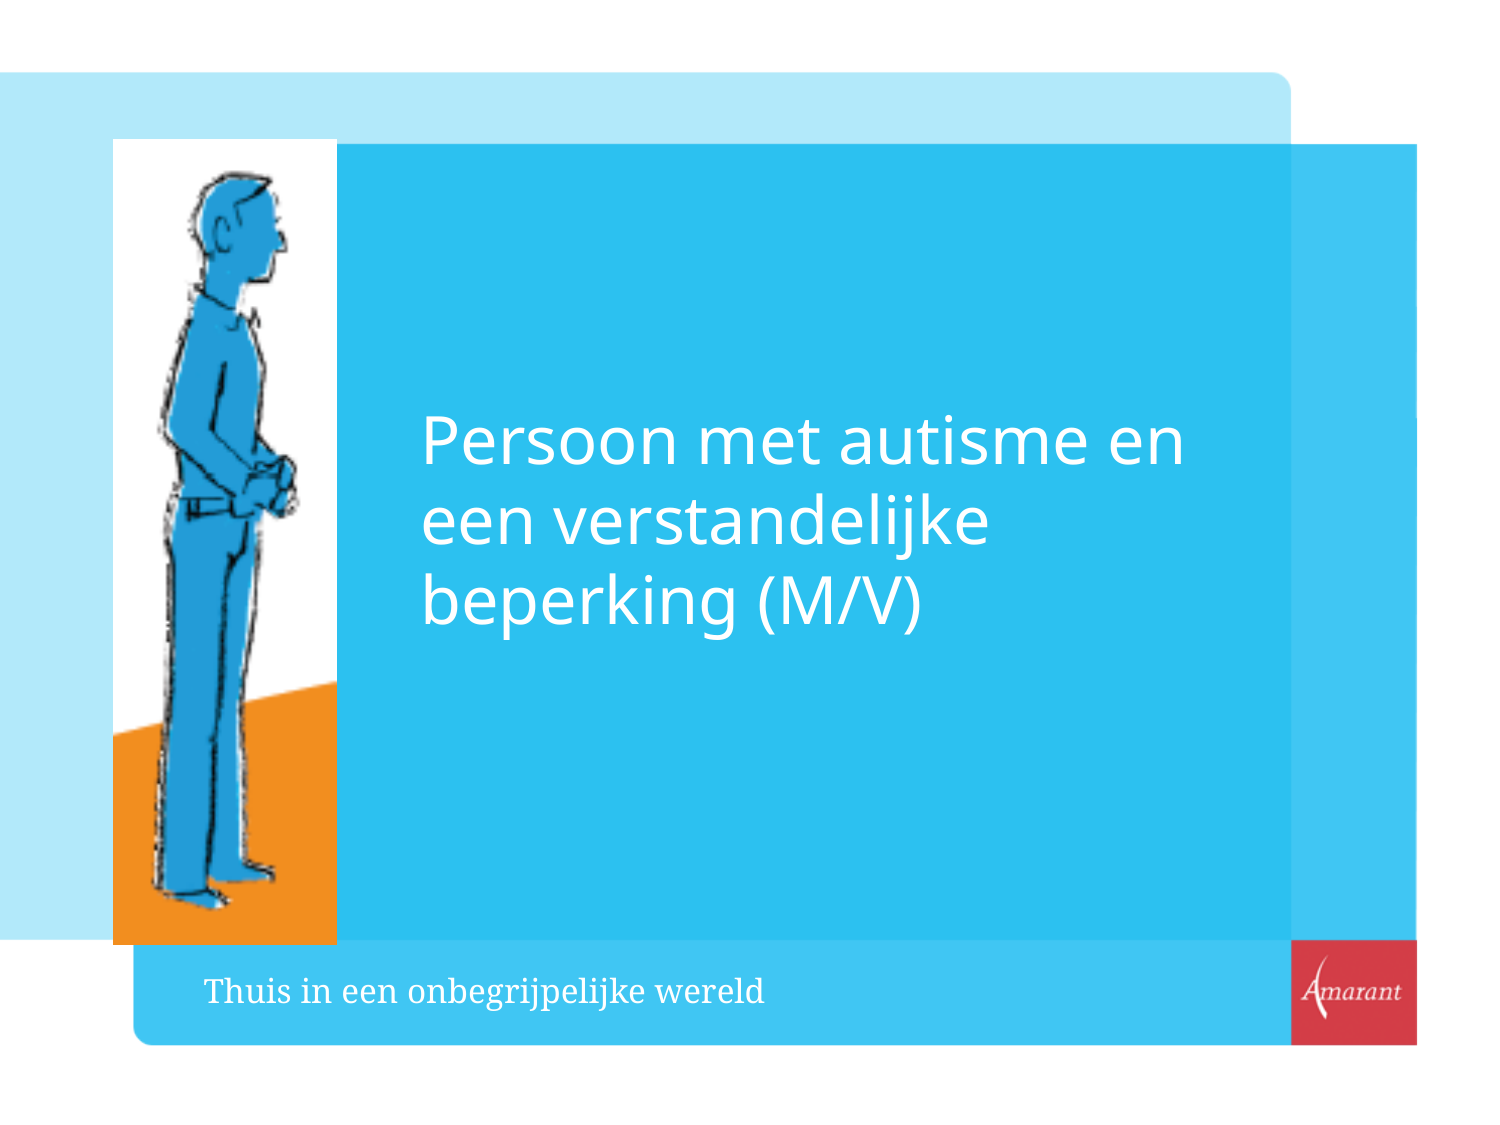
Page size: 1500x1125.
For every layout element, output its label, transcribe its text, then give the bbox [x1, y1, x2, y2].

title • punt [341, 219, 1292, 945]
picture [0, 0, 1500, 1125]
subtitle Persoon met autisme en een verstandelijke beperking (M/V) [404, 390, 1276, 792]
text_box Thuis in een onbegrijpelijke wereld [188, 962, 1255, 1037]
